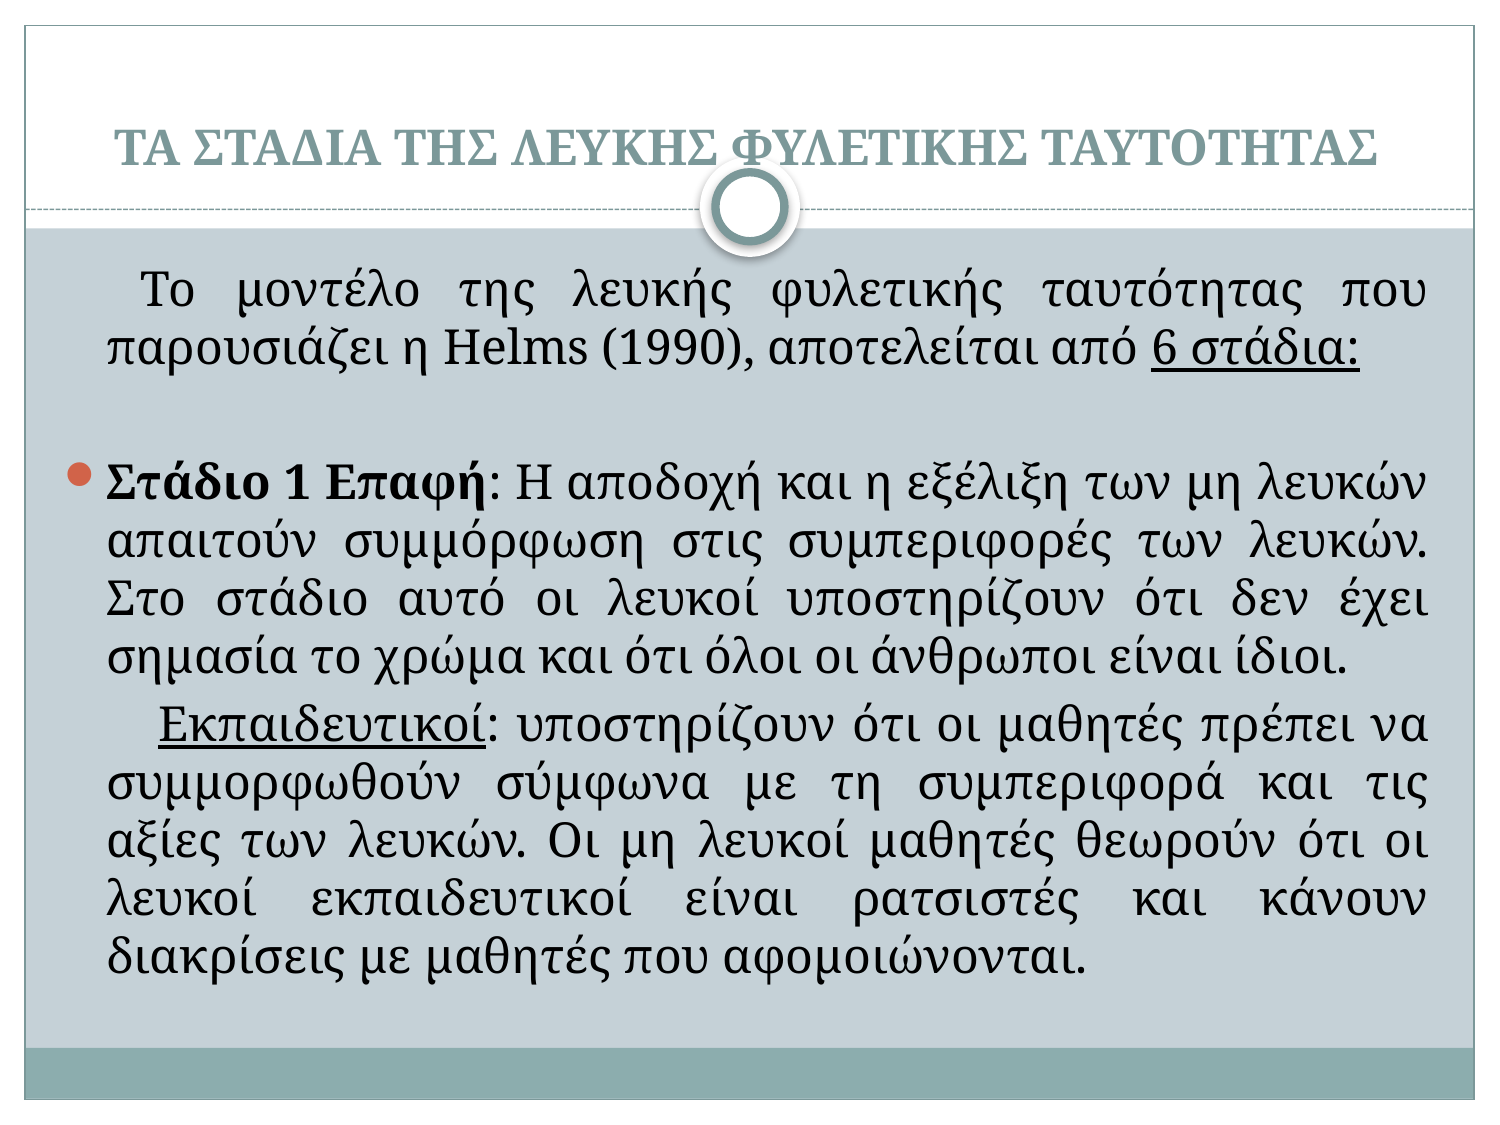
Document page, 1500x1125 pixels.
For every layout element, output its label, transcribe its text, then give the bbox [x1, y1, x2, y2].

list Το μοντέλο της λευκής φυλετικής ταυτότητας που παρουσιάζει η Helms (1990), αποτελείται από 6 στάδια: Στάδιο 1 Επαφή: Η αποδοχή και η εξέλιξη των μη λευκών απαιτούν συμμόρφωση στις συμπεριφορές των λευκών. Στο στάδιο αυτό οι λευκοί υποστηρίζουν ότι δεν έχει σημασία το χρώμα και ότι όλοι οι άνθρωποι είναι ίδιοι. Εκπαιδευτικοί: υποστηρίζουν ότι οι μαθητές πρέπει να συμμορφωθούν σύμφωνα με τη συμπεριφορά και τις αξίες των λευκών. Οι μη λευκοί μαθητές θεωρούν ότι οι λευκοί εκπαιδευτικοί είναι ρατσιστές και κάνουν διακρίσεις με μαθητές που αφομοιώνονται. [49, 250, 1445, 1001]
title ΤΑ ΣΤΑΔΙΑ ΤΗΣ ΛΕΥΚΗΣ ΦΥΛΕΤΙΚΗΣ ΤΑΥΤΟΤΗΤΑΣ [46, 58, 1447, 184]
